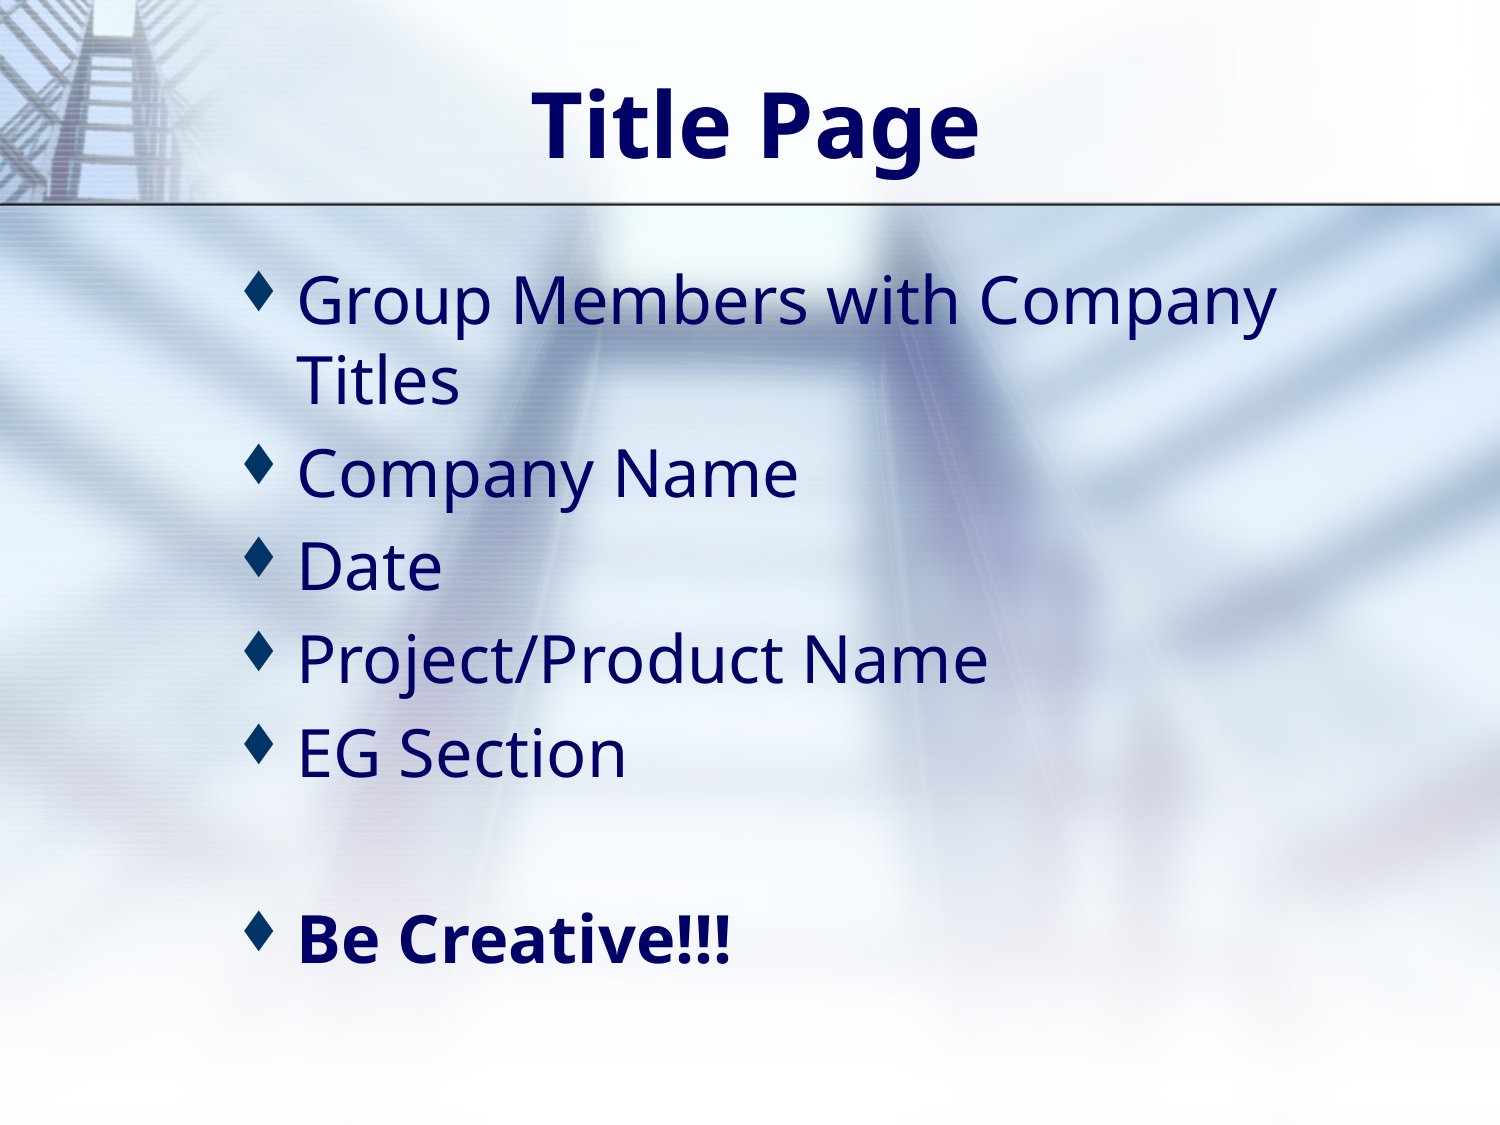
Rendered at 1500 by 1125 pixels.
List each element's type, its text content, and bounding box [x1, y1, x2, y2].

title Title Page [137, 49, 1376, 194]
picture [0, 0, 1500, 1125]
list Group Members with Company Titles Company Name Date Project/Product Name EG Section Be Creative!!! [224, 249, 1463, 1063]
